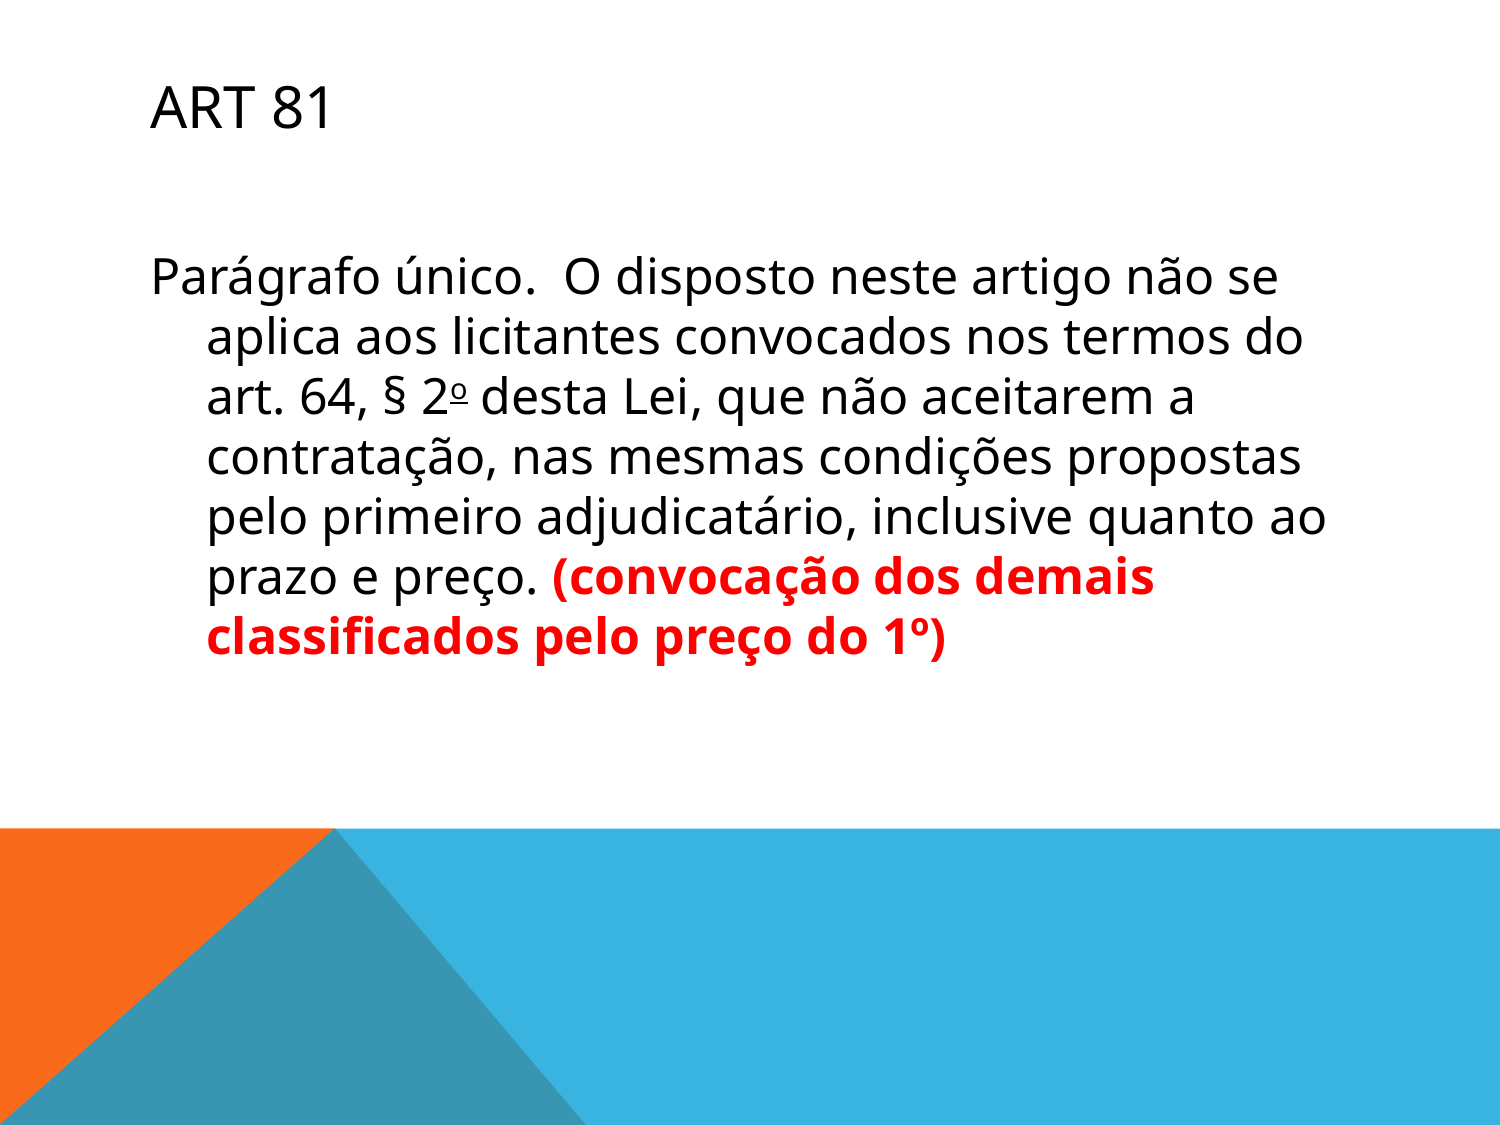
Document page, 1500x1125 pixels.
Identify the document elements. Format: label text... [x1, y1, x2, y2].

list Parágrafo único. O disposto neste artigo não se aplica aos licitantes convocados nos termos do art. 64, § 2o desta Lei, que não aceitarem a contratação, nas mesmas condições propostas pelo primeiro adjudicatário, inclusive quanto ao prazo e preço. (convocação dos demais classificados pelo preço do 1º) [135, 180, 1369, 768]
title ART 81 [135, 60, 1369, 150]
